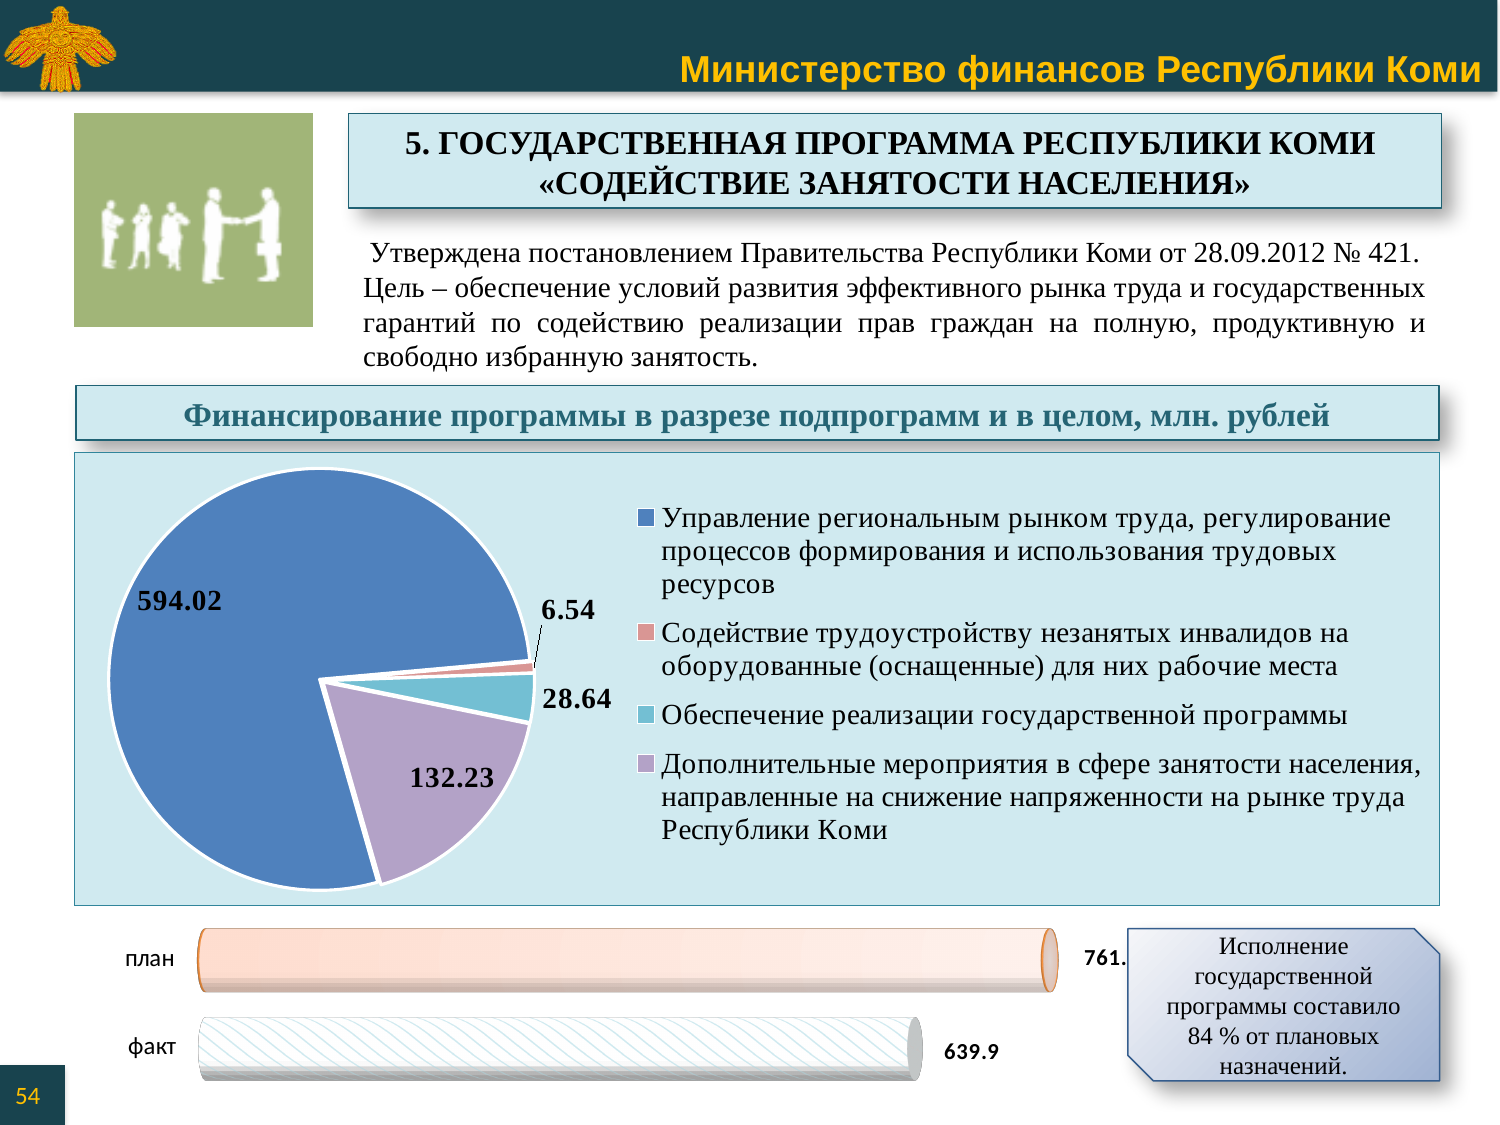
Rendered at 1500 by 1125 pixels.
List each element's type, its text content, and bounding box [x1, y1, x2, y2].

text_box Финансирование программы в разрезе подпрограмм и в целом, млн. рублей [75, 385, 1440, 441]
chart [75, 916, 1141, 1093]
slide_number 54 [0, 1065, 65, 1125]
chart [74, 451, 1440, 906]
text_box Исполнение государственной программы составило 84 % от плановых назначений. [1182, 948, 1441, 1082]
text_box Утверждена постановлением Правительства Республики Коми от 28.09.2012 № 421. Цель – обеспечение условий развития эффективного рынка труда и государственных гарантий по содействию реализации прав граждан на полную, продуктивную и свободно избранную занятость. [348, 230, 1442, 381]
text_box 5. ГОСУДАРСТВЕННАЯ ПРОГРАММА РЕСПУБЛИКИ КОМИ «СОДЕЙСТВИЕ ЗАНЯТОСТИ НАСЕЛЕНИЯ» [348, 113, 1442, 209]
picture [0, 0, 314, 327]
